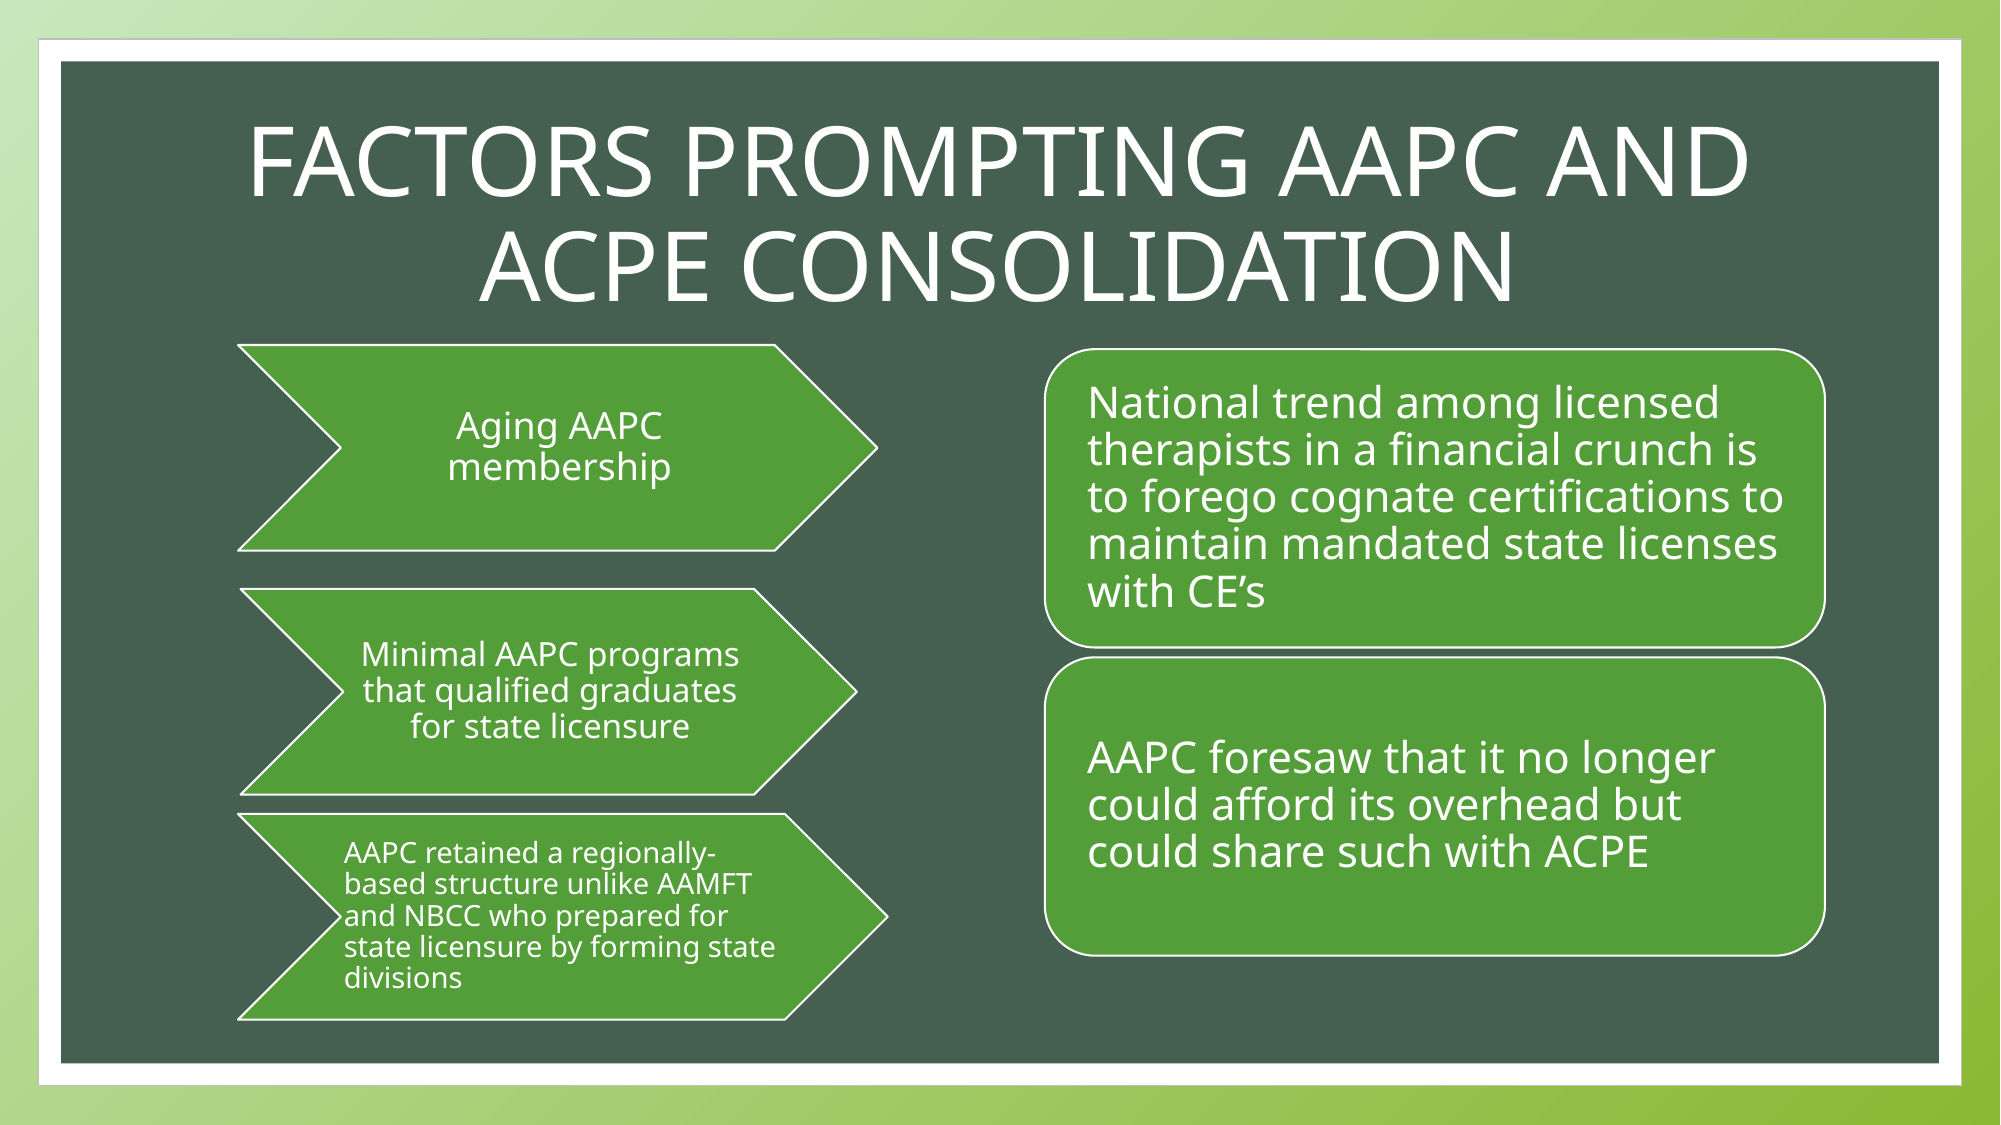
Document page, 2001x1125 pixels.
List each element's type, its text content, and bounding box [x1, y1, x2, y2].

title FACTORS PROMPTING AAPC AND ACPE CONSOLIDATION [174, 105, 1825, 331]
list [174, 344, 955, 1020]
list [1044, 344, 1825, 960]
